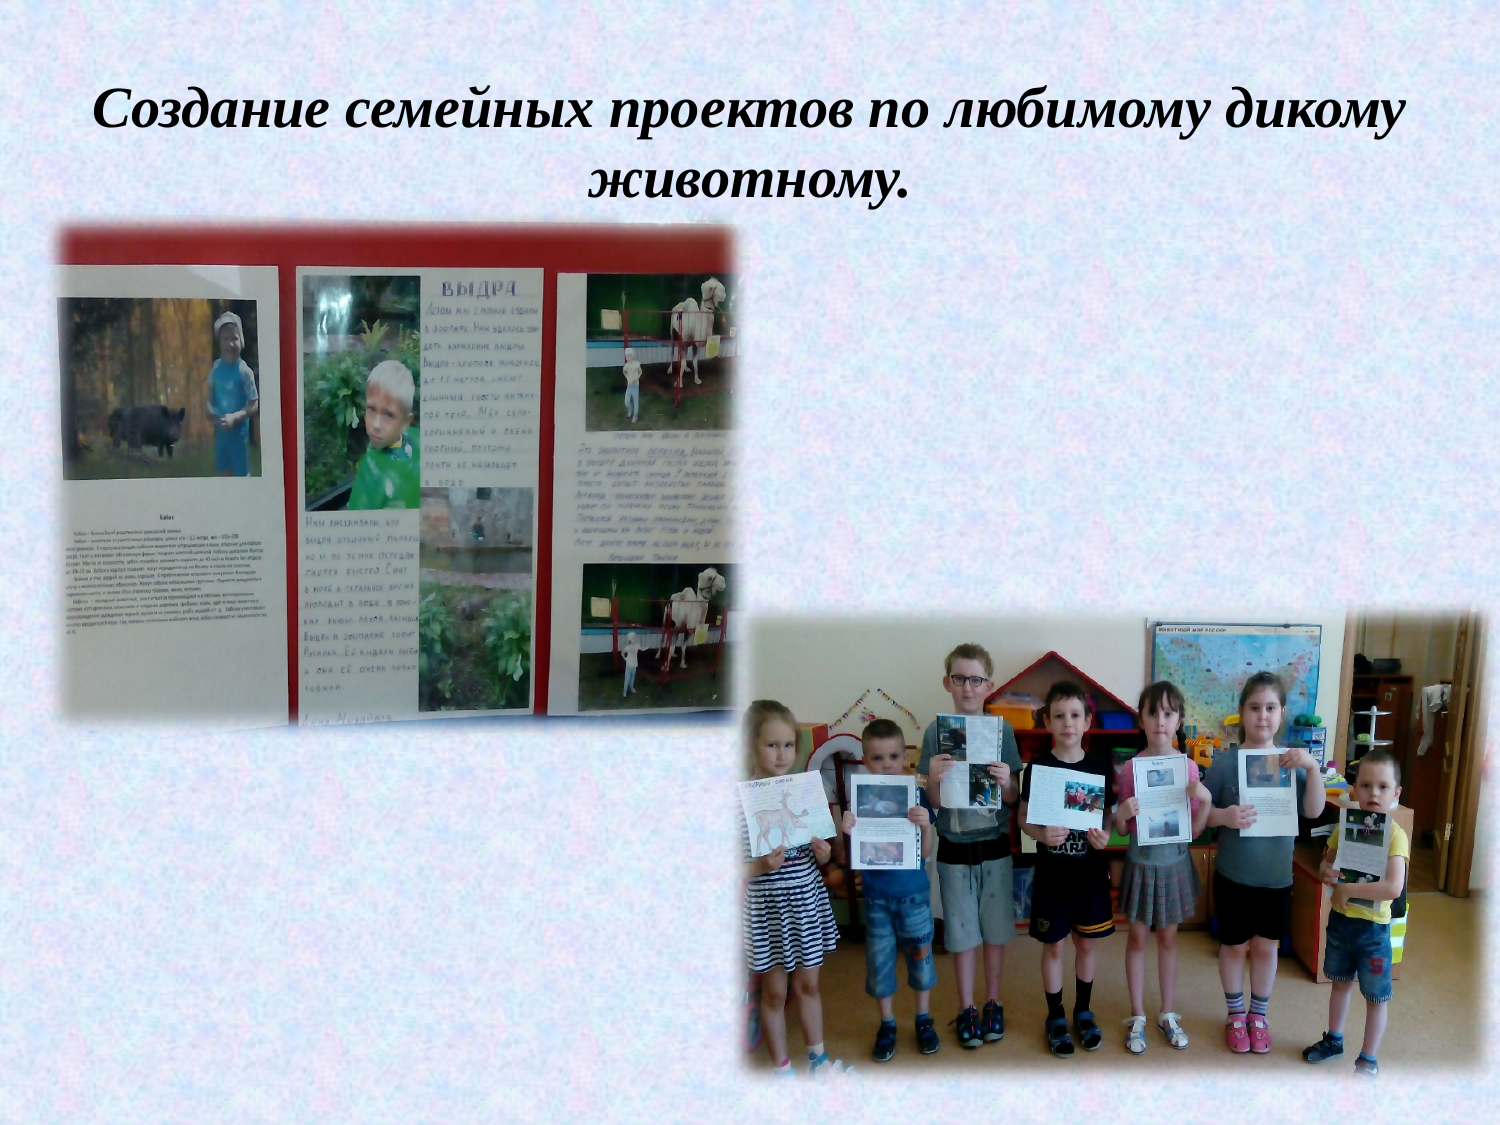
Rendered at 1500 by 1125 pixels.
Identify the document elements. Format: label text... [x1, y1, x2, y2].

title Создание семейных проектов по любимому дикому животному. [75, 45, 1425, 233]
picture [41, 207, 1500, 1088]
